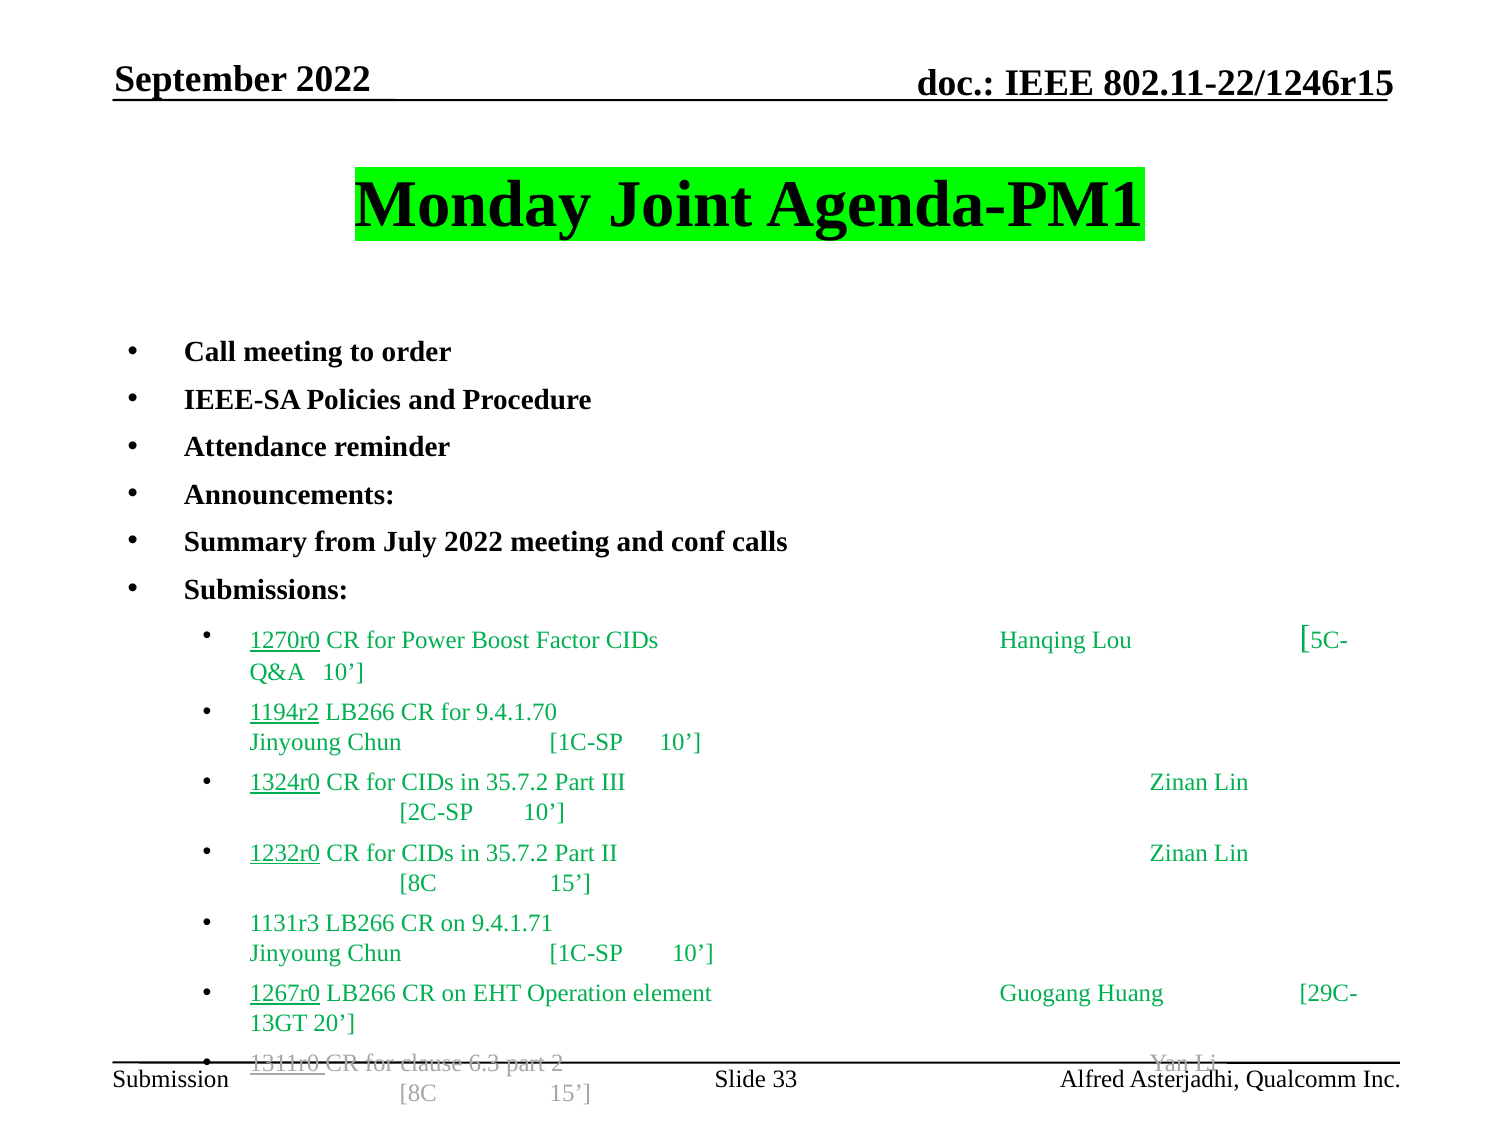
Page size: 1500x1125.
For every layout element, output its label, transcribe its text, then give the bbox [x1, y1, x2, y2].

list Call meeting to order IEEE-SA Policies and Procedure Attendance reminder Announcements: Summary from July 2022 meeting and conf calls Submissions: 1270r0 CR for Power Boost Factor CIDs Hanqing Lou [5C-Q&A 10’] 1194r2 LB266 CR for 9.4.1.70 Jinyoung Chun [1C-SP 10’] 1324r0 CR for CIDs in 35.7.2 Part III Zinan Lin [2C-SP 10’] 1232r0 CR for CIDs in 35.7.2 Part II Zinan Lin [8C 15’] 1131r3 LB266 CR on 9.4.1.71 Jinyoung Chun [1C-SP 10’] 1267r0 LB266 CR on EHT Operation element Guogang Huang [29C-13GT 20’] 1311r0 CR for clause 6.3 part 2 Yan Li [8C 15’] AoB: Recess [112, 324, 1388, 1063]
slide_number Slide 33 [712, 1061, 800, 1123]
footer Alfred Asterjadhi, Qualcomm Inc. [878, 1061, 1402, 1093]
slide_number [114, 54, 423, 100]
title Monday Joint Agenda-PM1 [112, 112, 1388, 288]
